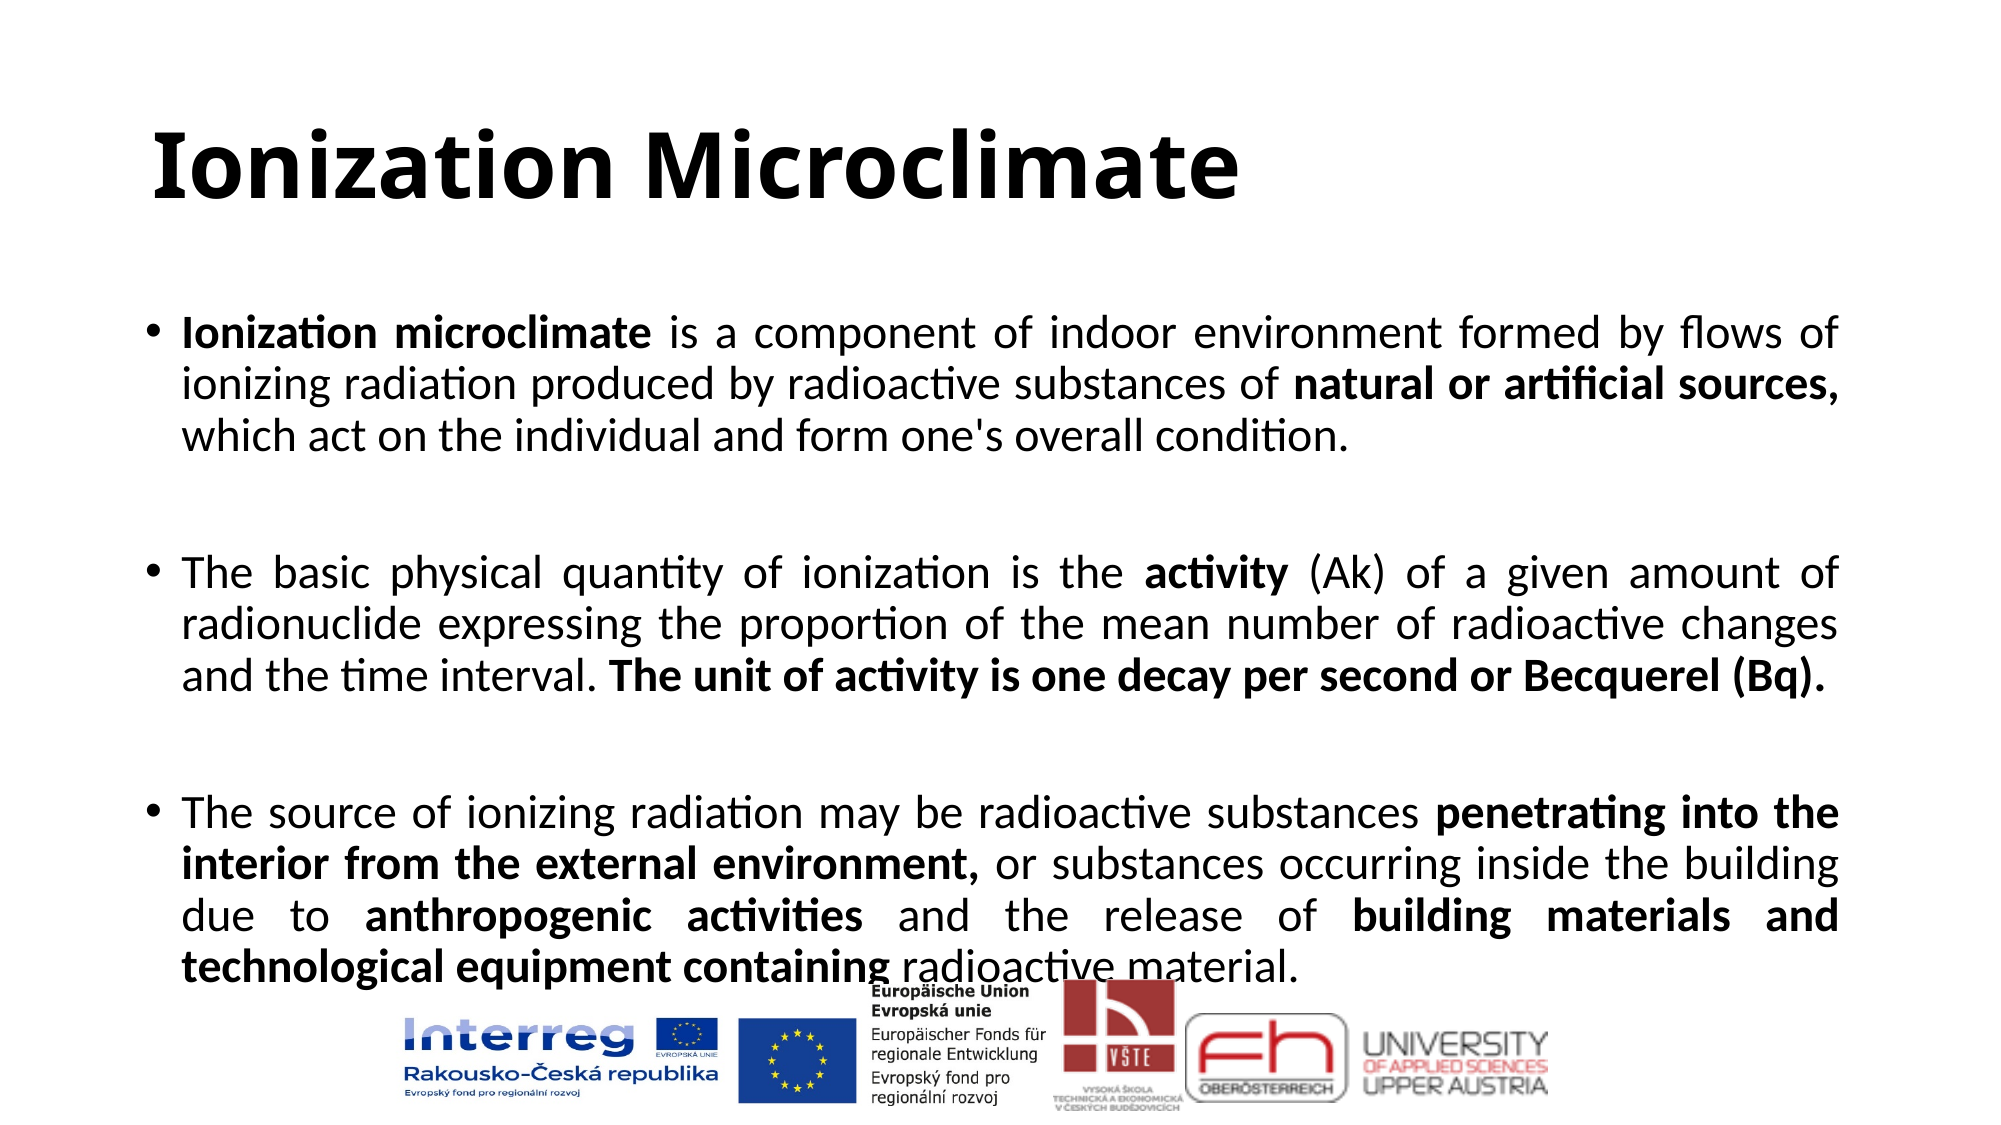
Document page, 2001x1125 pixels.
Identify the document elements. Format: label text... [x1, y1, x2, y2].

picture [374, 984, 1046, 1125]
picture [1053, 979, 1184, 1111]
list Ionization microclimate is a component of indoor environment formed by flows of ionizing radiation produced by radioactive substances of natural or artificial sources, which act on the individual and form one's overall condition. The basic physical quantity of ionization is the activity (Ak) of a given amount of radionuclide expressing the proportion of the mean number of radioactive changes and the time interval. The unit of activity is one decay per second or Becquerel (Bq). The source of ionizing radiation may be radioactive substances penetrating into the interior from the external environment, or substances occurring inside the building due to anthropogenic activities and the release of building materials and technological equipment containing radioactive material. [130, 299, 1856, 1014]
title Ionization Microclimate [137, 59, 1863, 278]
picture [1185, 1013, 1548, 1103]
